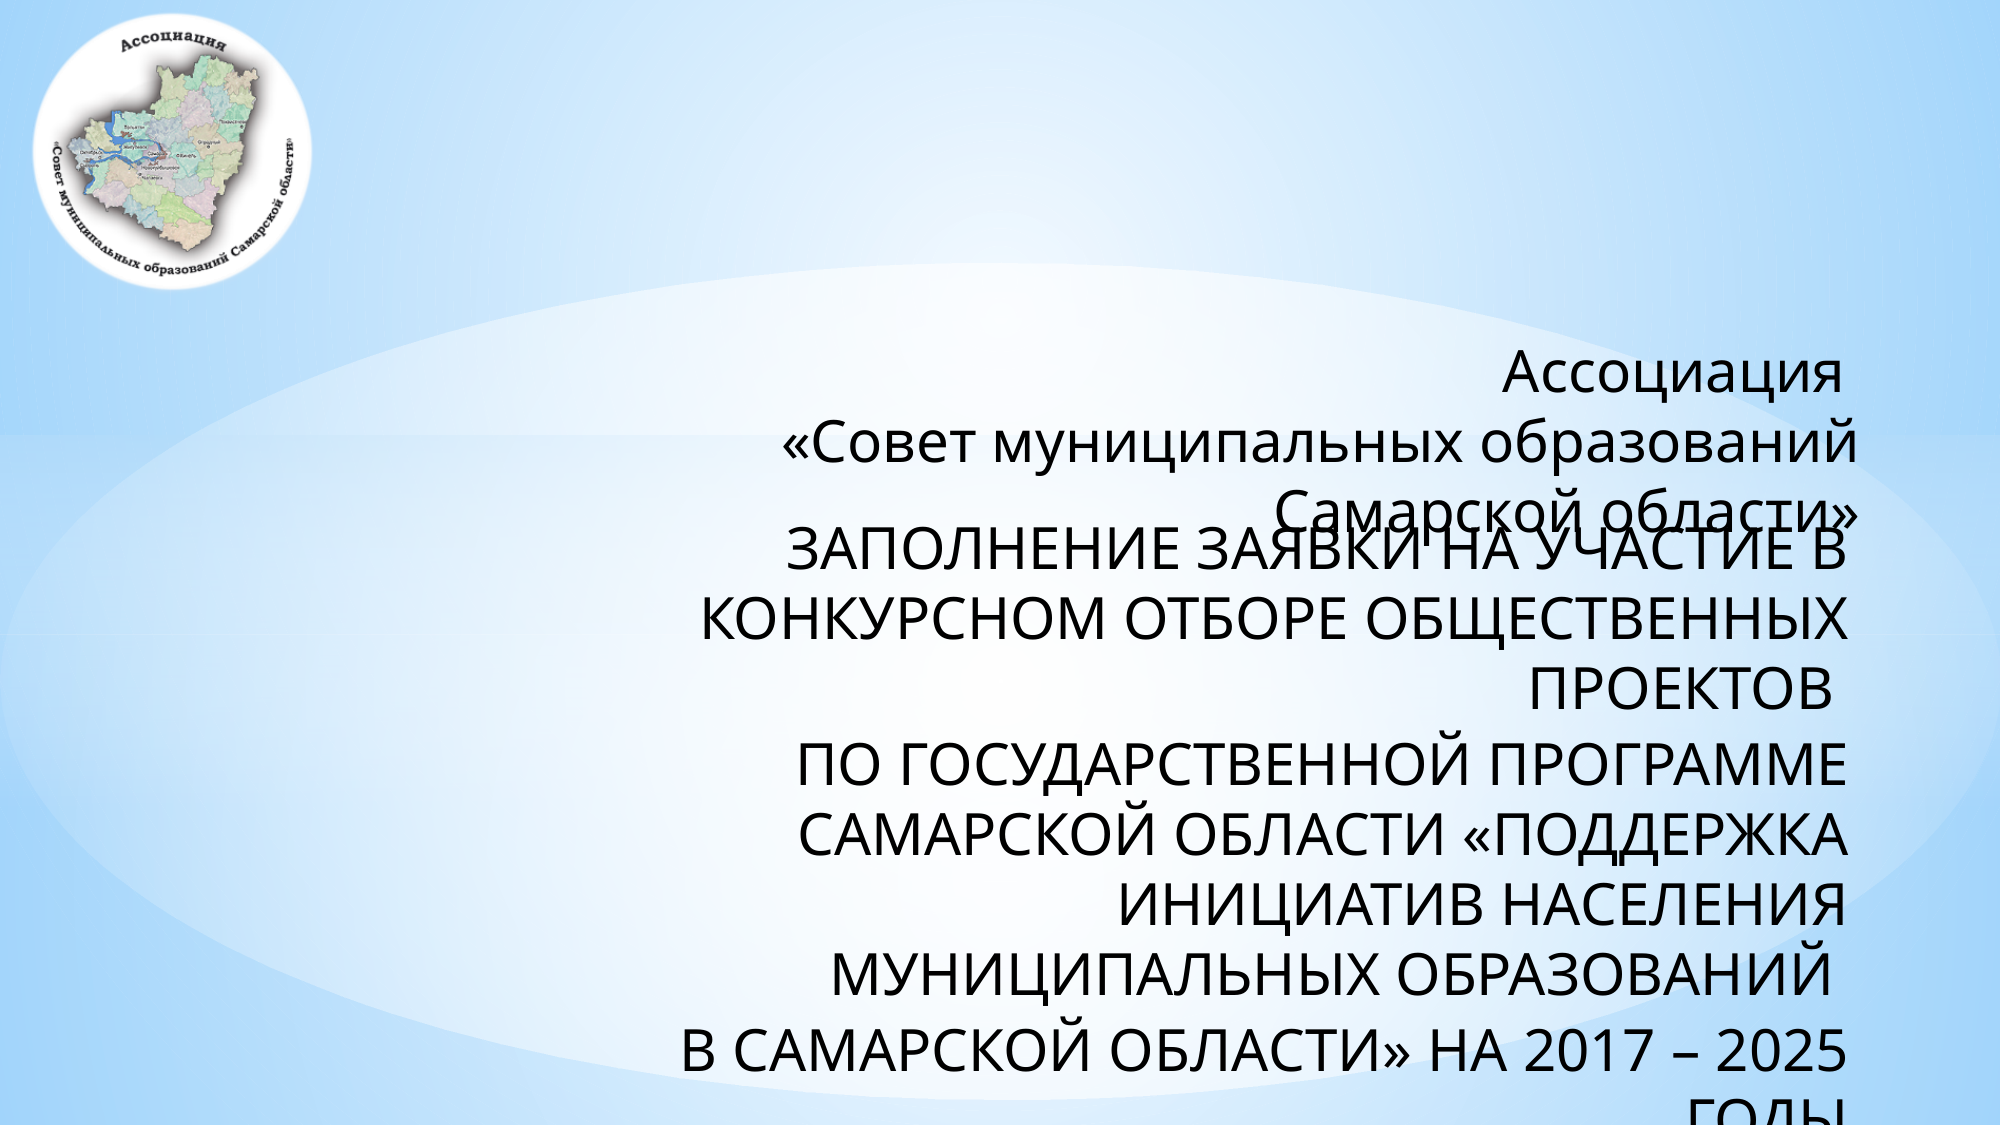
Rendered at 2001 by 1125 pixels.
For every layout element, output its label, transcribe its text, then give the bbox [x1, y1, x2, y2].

text_box Ассоциация «Совет муниципальных образований Самарской области» [551, 326, 1876, 552]
subtitle ЗАПОЛНЕНИЕ ЗАЯВКИ НА УЧАСТИЕ В КОНКУРСНОМ ОТБОРЕ ОБЩЕСТВЕННЫХ ПРОЕКТОВ ПО ГОСУДАРСТВЕННОЙ ПРОГРАММЕ САМАРСКОЙ ОБЛАСТИ «ПОДДЕРЖКА ИНИЦИАТИВ НАСЕЛЕНИЯ МУНИЦИПАЛЬНЫХ ОБРАЗОВАНИЙ В САМАРСКОЙ ОБЛАСТИ» НА 2017 – 2025 ГОДЫ [610, 552, 1865, 920]
picture [19, 0, 328, 308]
